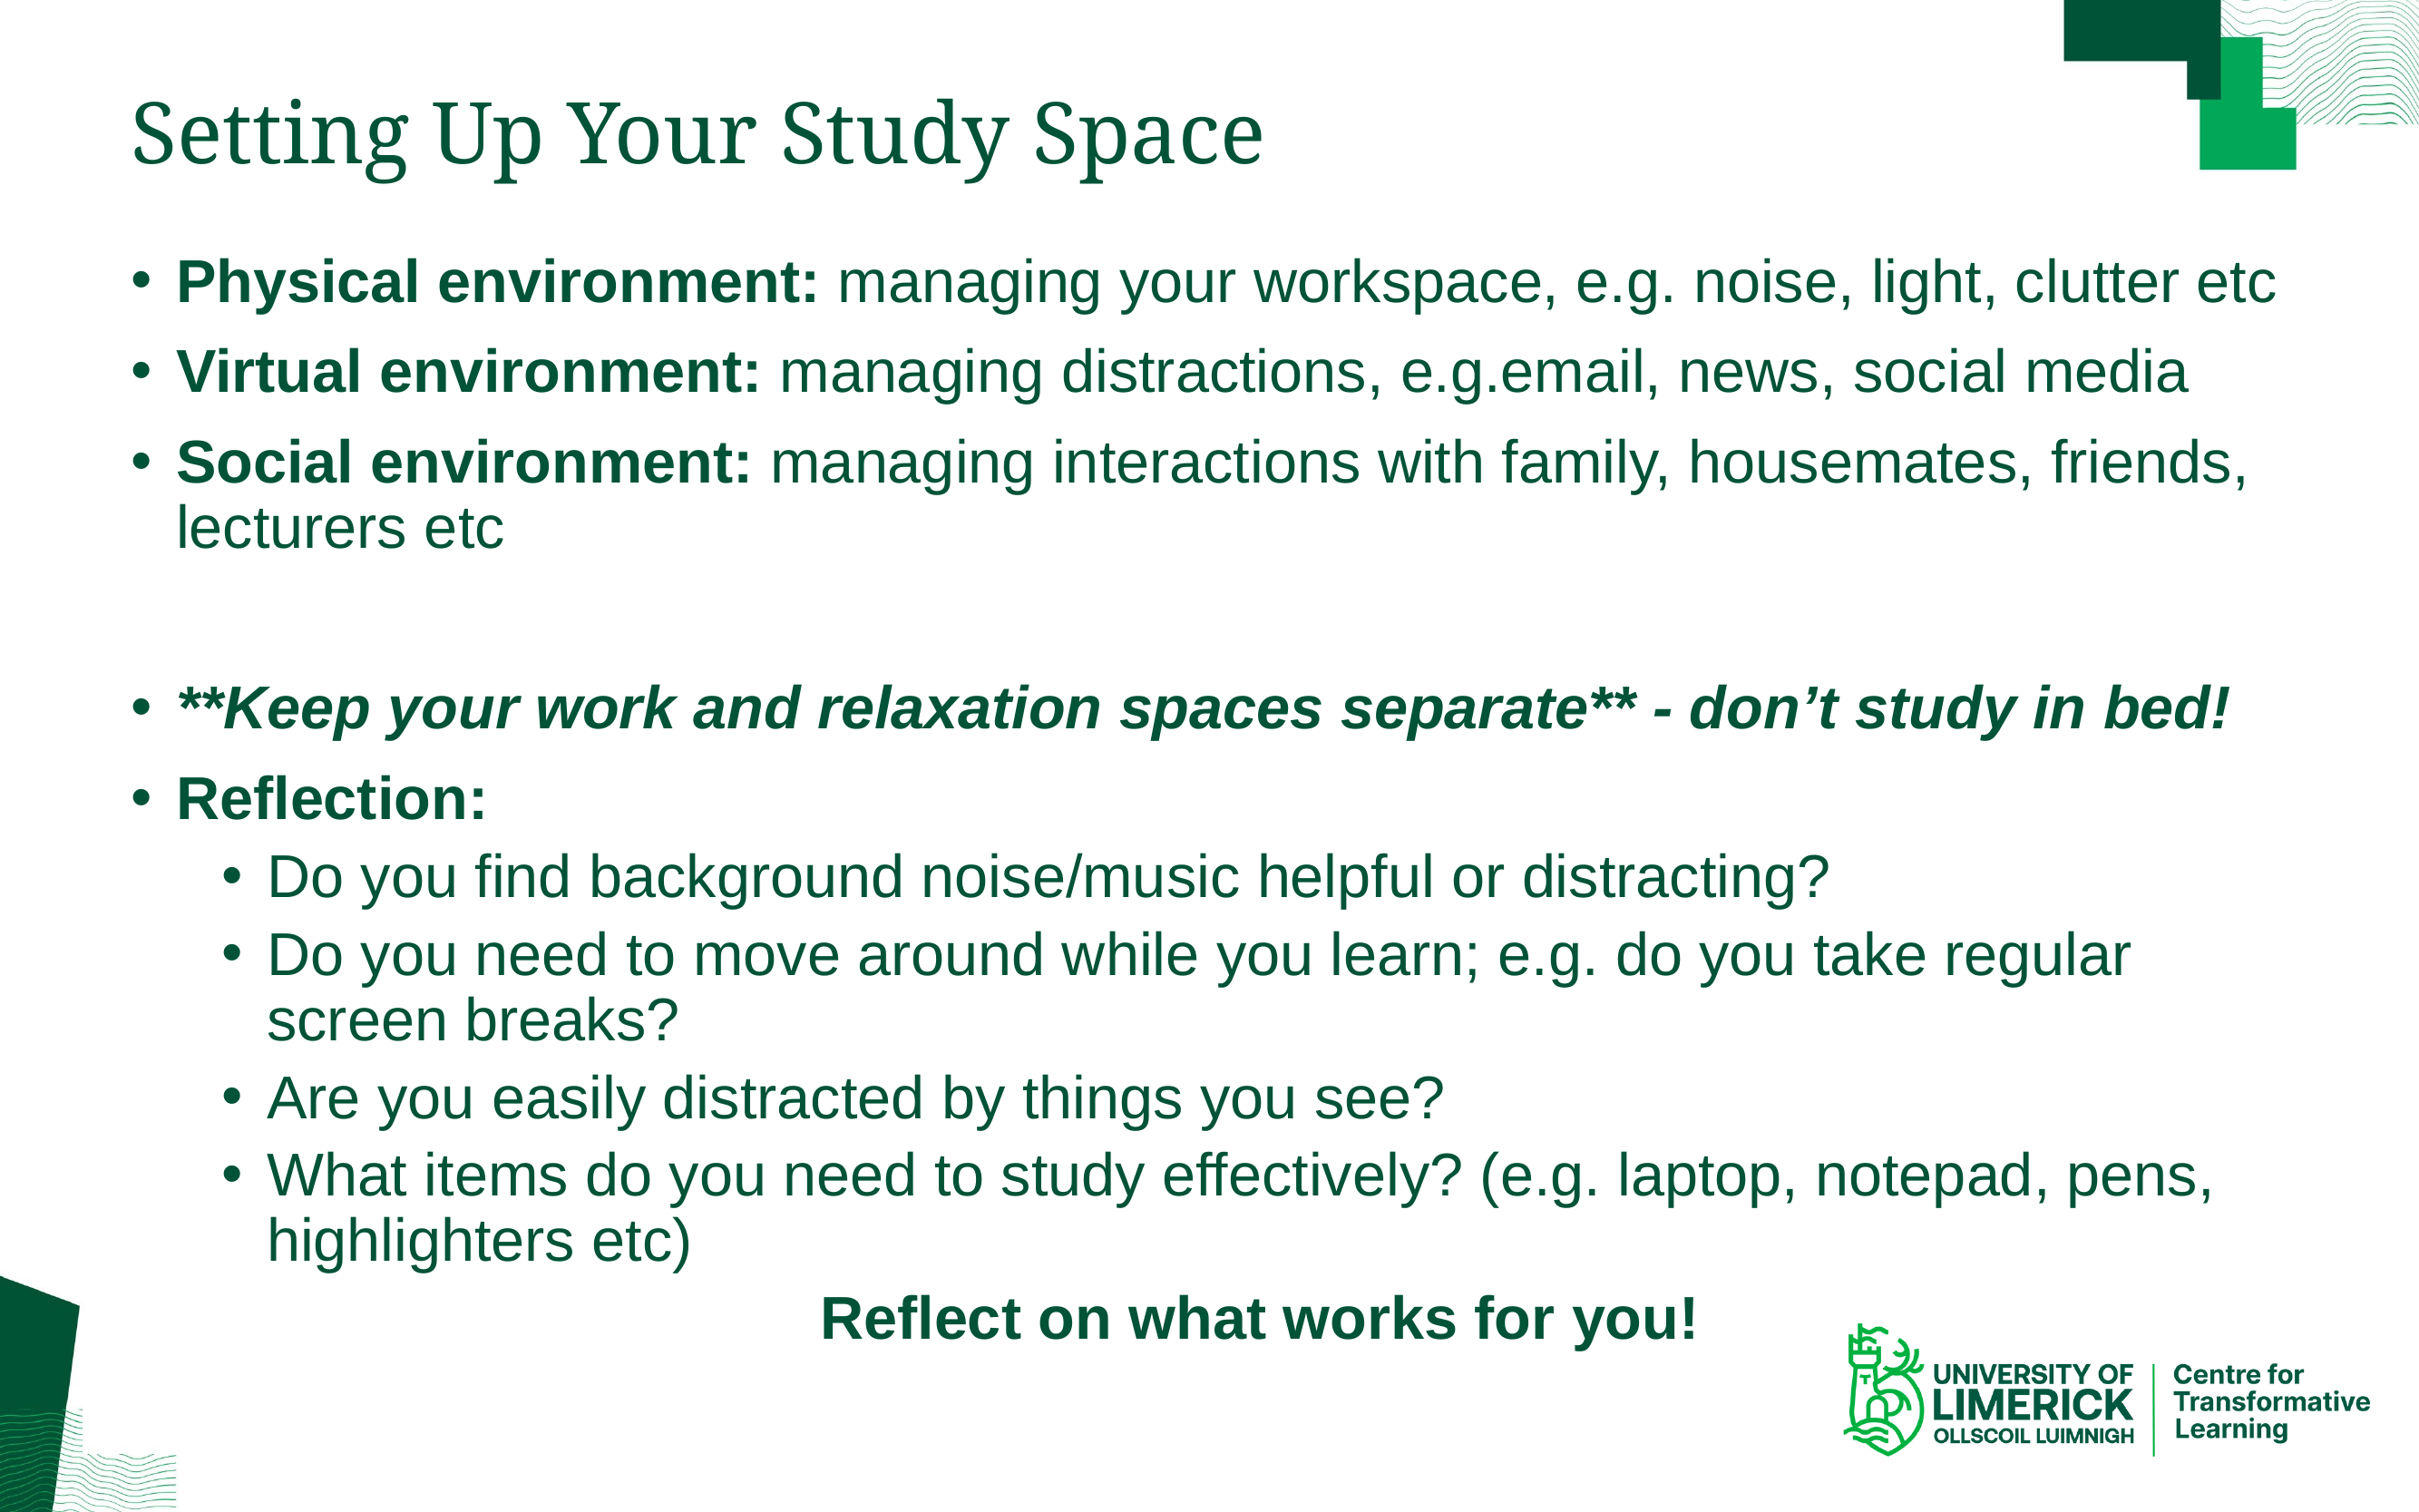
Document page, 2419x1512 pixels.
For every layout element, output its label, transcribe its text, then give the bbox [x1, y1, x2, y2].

picture [0, 0, 2419, 1512]
list Physical environment: managing your workspace, e.g. noise, light, clutter etc Virtual environment: managing distractions, e.g.email, news, social media Social environment: managing interactions with family, housemates, friends, lecturers etc **Keep your work and relaxation spaces separate** - don’t study in bed! Reflection: Do you find background noise/music helpful or distracting? Do you need to move around while you learn; e.g. do you take regular screen breaks? Are you easily distracted by things you see? What items do you need to study effectively? (e.g. laptop, notepad, pens, highlighters etc) Reflect on what works for you! [117, 243, 2313, 1134]
title Setting Up Your Study Space [117, 83, 2204, 239]
